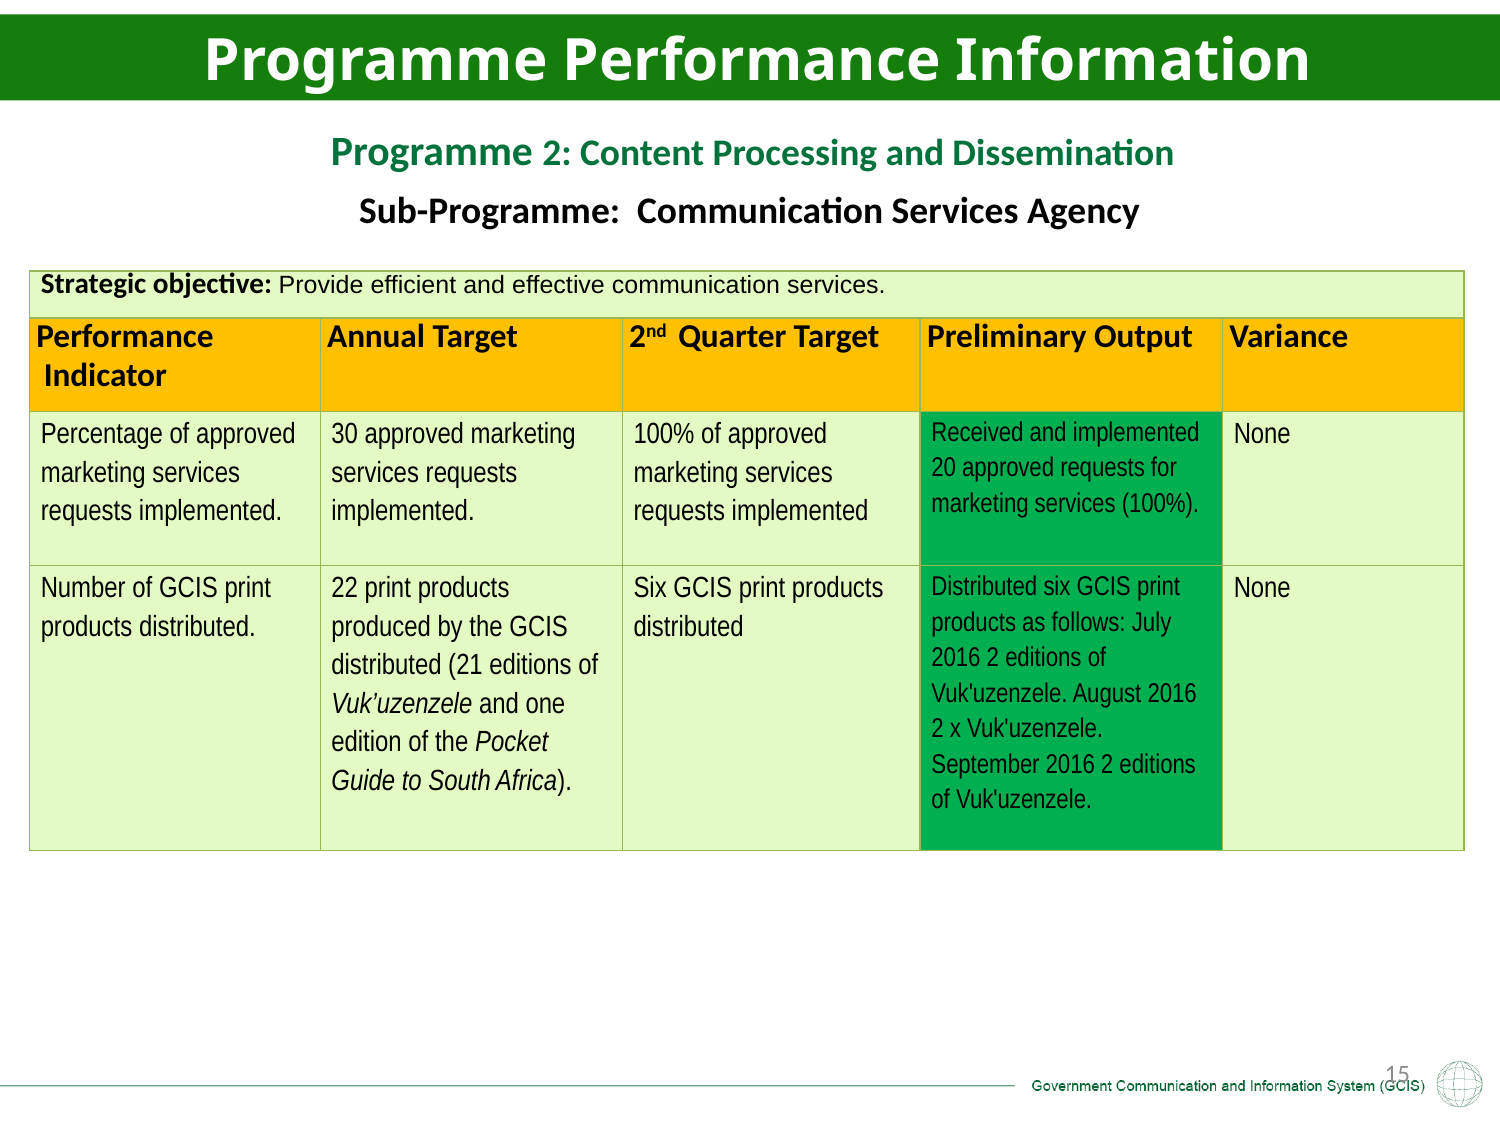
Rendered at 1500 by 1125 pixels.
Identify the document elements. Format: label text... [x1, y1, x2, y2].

table_cell None [1223, 412, 1463, 565]
table_cell Number of GCIS print products distributed. [30, 566, 320, 850]
table_cell 2nd Quarter Target [623, 319, 919, 411]
table_cell Percentage of approved marketing services requests implemented. [30, 412, 320, 565]
table_cell Preliminary Output [921, 319, 1222, 411]
text_box Programme Performance Information [0, 14, 1500, 101]
table_cell Annual Target [321, 319, 622, 411]
picture [0, 101, 1500, 1125]
table_cell None [1223, 566, 1463, 850]
picture [0, 0, 1500, 14]
table_cell Received and implemented 20 approved requests for marketing services (100%). [921, 412, 1222, 565]
table_cell Distributed six GCIS print products as follows: July 2016 2 editions of Vuk'uzenzele. August 2016 2 x Vuk'uzenzele. September 2016 2 editions of Vuk'uzenzele. [921, 566, 1222, 850]
text_box Sub-Programme: Communication Services Agency [344, 178, 1156, 239]
table_cell Six GCIS print products distributed [623, 566, 919, 850]
text_box Programme 2: Content Processing and Dissemination [226, 101, 1280, 174]
table_cell 22 print products produced by the GCIS distributed (21 editions of Vuk’uzenzele and one edition of the Pocket Guide to South Africa). [321, 566, 622, 850]
table_cell 30 approved marketing services requests implemented. [321, 412, 622, 565]
slide_number 15 [1074, 1042, 1425, 1103]
table_cell Variance [1223, 319, 1463, 411]
table_cell Performance Indicator [30, 319, 320, 411]
table_cell 100% of approved marketing services requests implemented [623, 412, 919, 565]
table_header Strategic objective: Provide efficient and effective communication services. [30, 272, 1463, 317]
